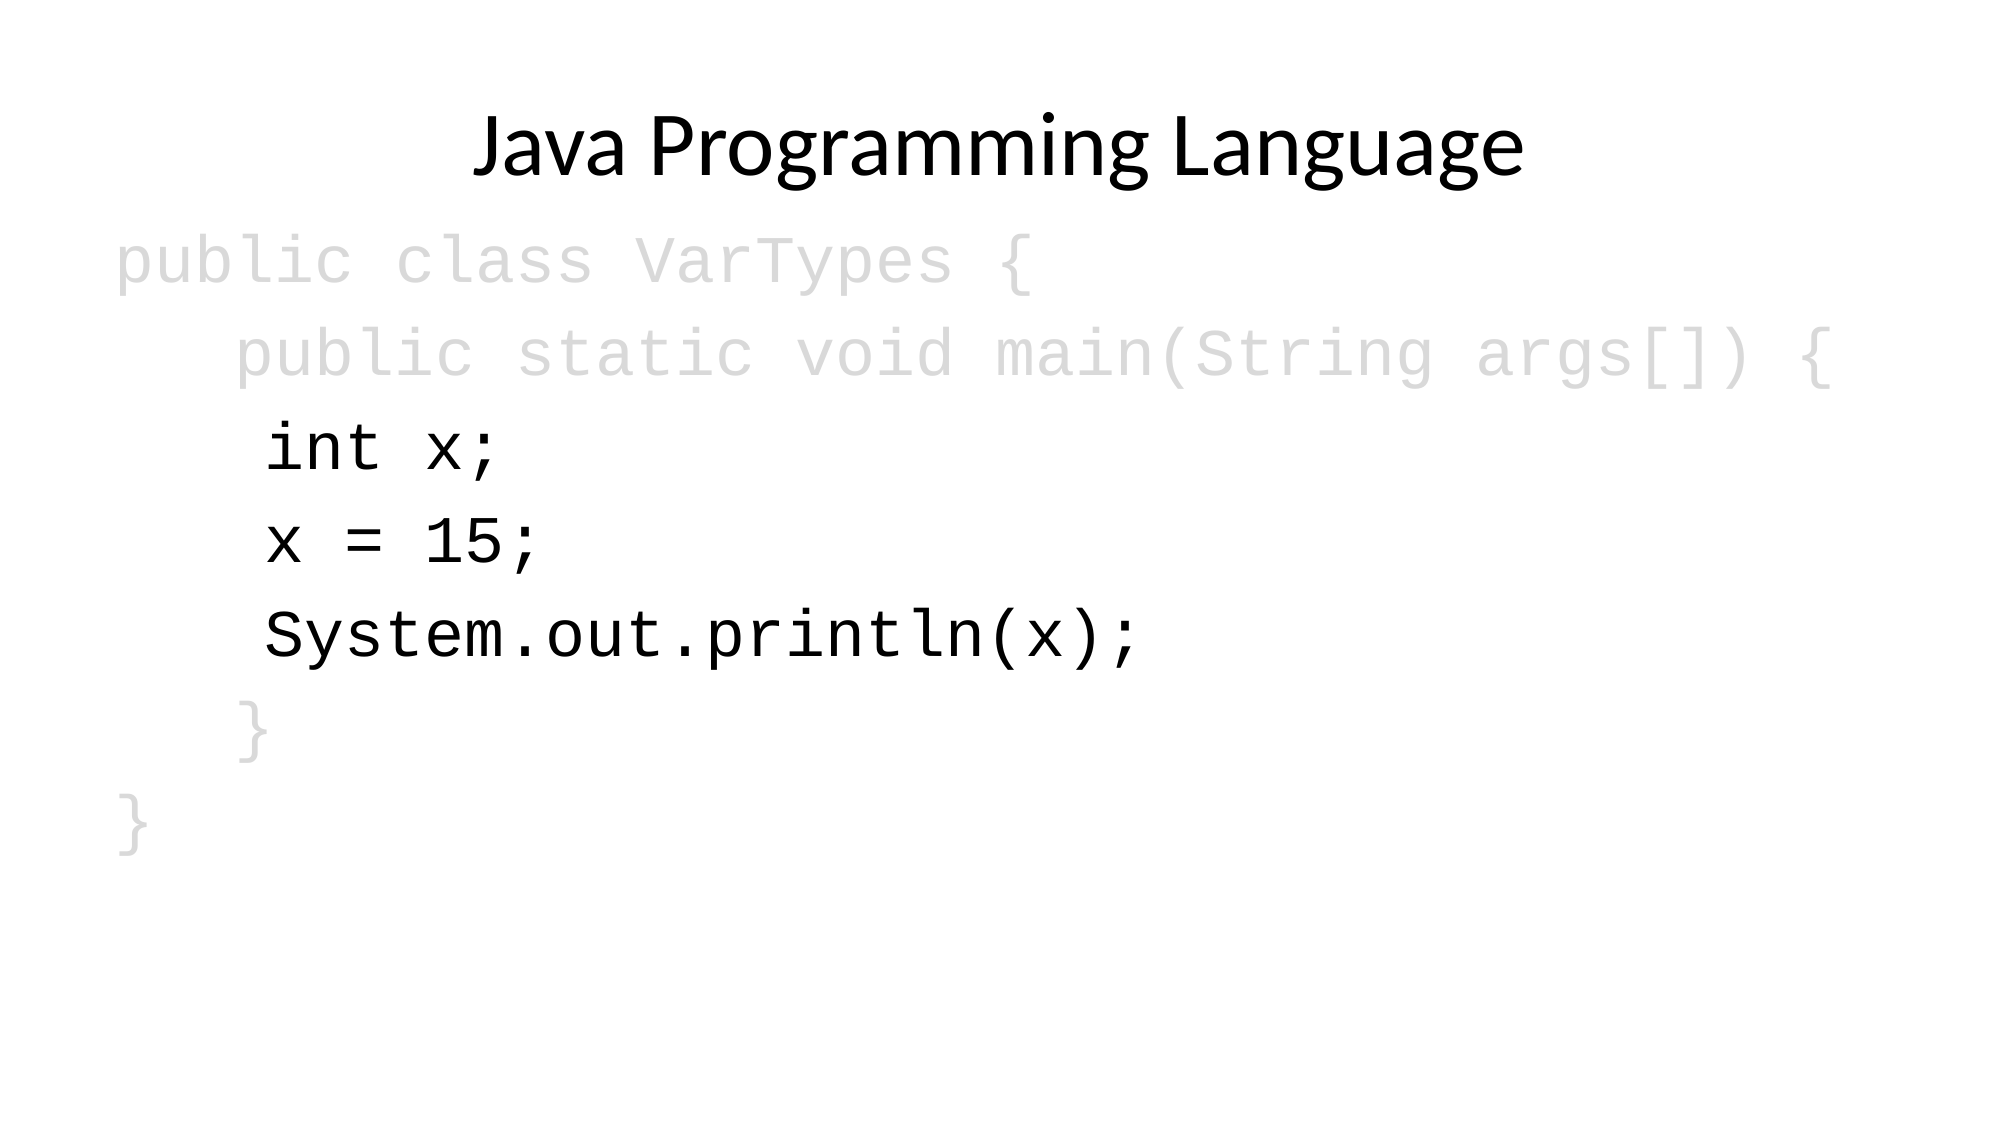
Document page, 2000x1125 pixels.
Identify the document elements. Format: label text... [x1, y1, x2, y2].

list public class VarTypes { public static void main(String args[]) { int x; x = 15; System.out.println(x); } } [99, 208, 1900, 1047]
title Java Programming Language [99, 45, 1900, 208]
